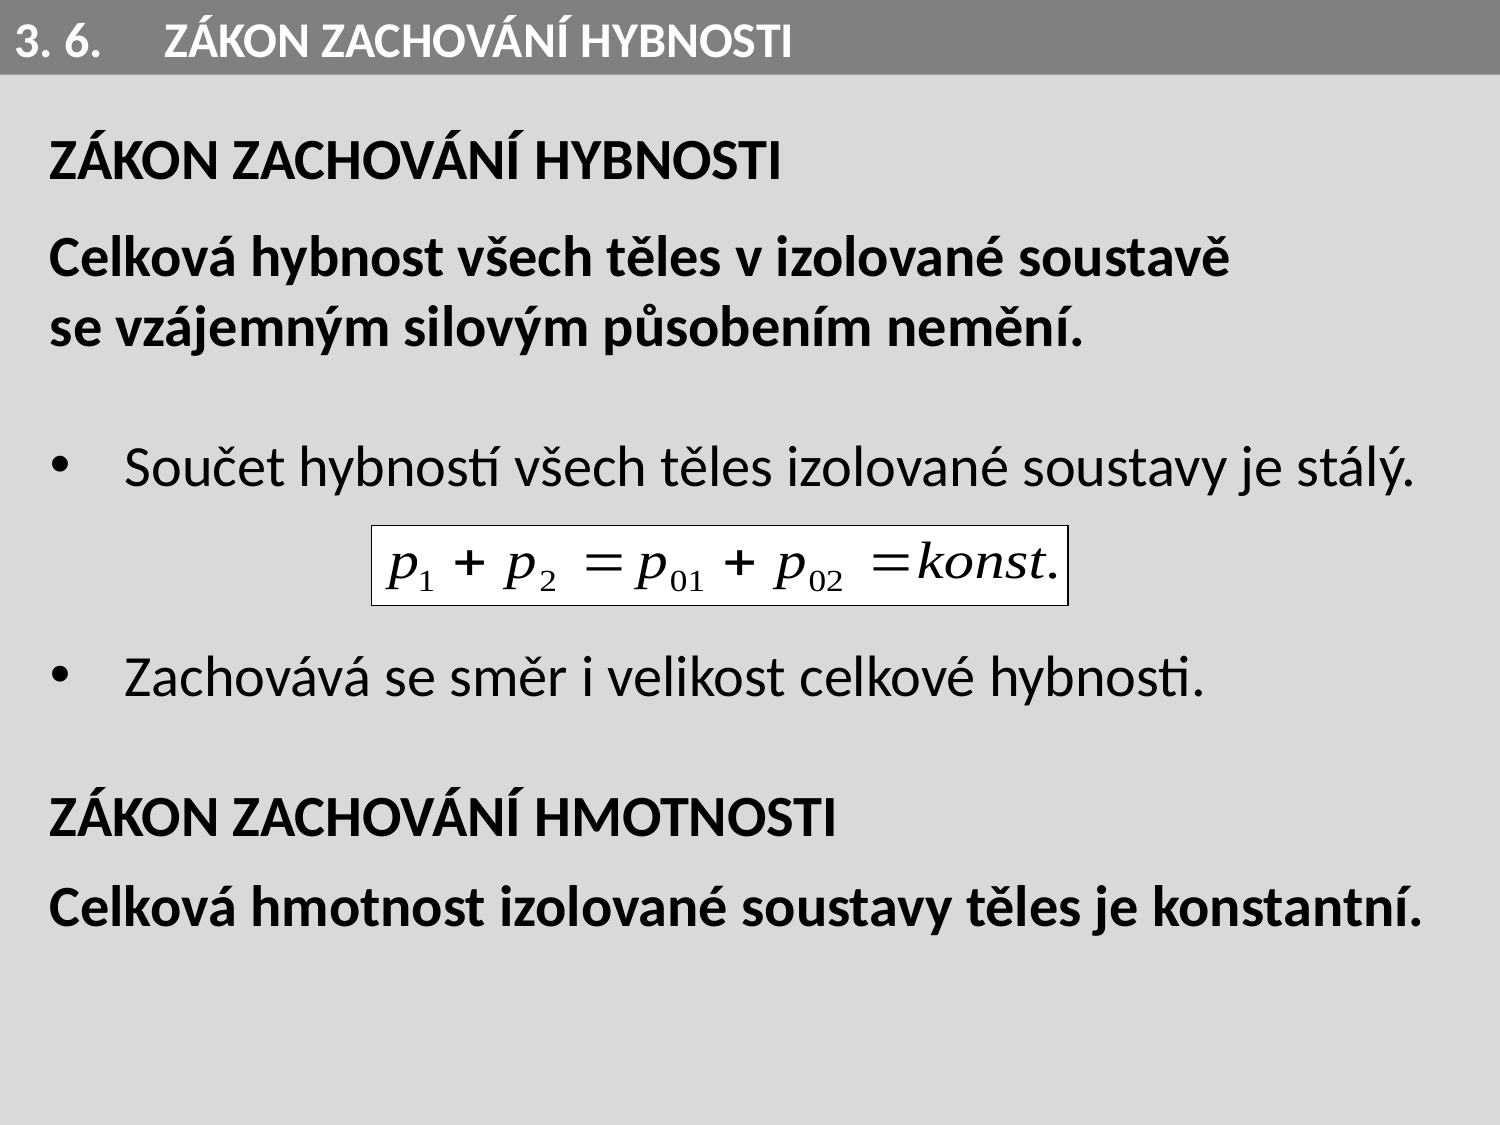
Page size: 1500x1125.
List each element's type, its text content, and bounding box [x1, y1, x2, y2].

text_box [371, 525, 1068, 605]
text_box ZÁKON ZACHOVÁNÍ HYBNOSTI Celková hybnost všech těles v izolované soustavě se vzájemným silovým působením nemění. Součet hybností všech těles izolované soustavy je stálý. Zachovává se směr i velikost celkové hybnosti. ZÁKON ZACHOVÁNÍ HMOTNOSTI Celková hmotnost izolované soustavy těles je konstantní. [35, 113, 1483, 946]
text_box 3. 6. ZÁKON ZACHOVÁNÍ HYBNOSTI [0, 0, 1500, 75]
